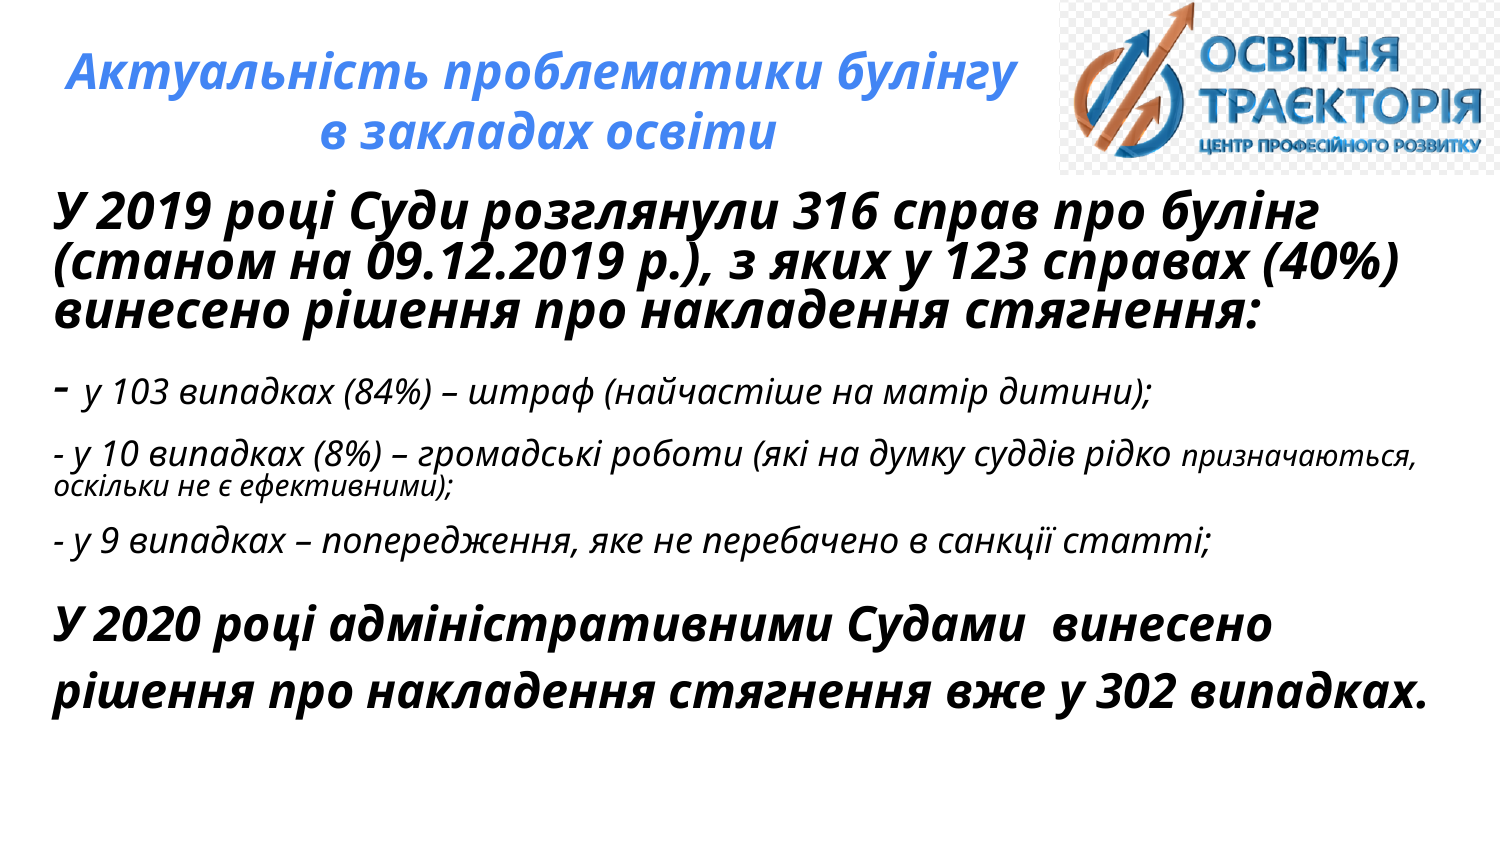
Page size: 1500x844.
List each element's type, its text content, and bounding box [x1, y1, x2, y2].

picture [1058, 0, 1500, 175]
title Актуальність проблематики булінгу в закладах освіти [38, 0, 1056, 174]
subtitle У 2019 році Суди розглянули 316 справ про булінг (станом на 09.12.2019 р.), з яких у 123 справах (40%) винесено рішення про накладення стягнення: - у 103 випадках (84%) – штраф (найчастіше на матір дитини); - у 10 випадках (8%) – громадські роботи (які на думку суддів рідко призначаються, оскільки не є ефективними); - у 9 випадках – попередження, яке не перебачено в санкції статті; У 2020 році адміністративними Судами винесено рішення про накладення стягнення вже у 302 випадках. [38, 174, 1463, 834]
